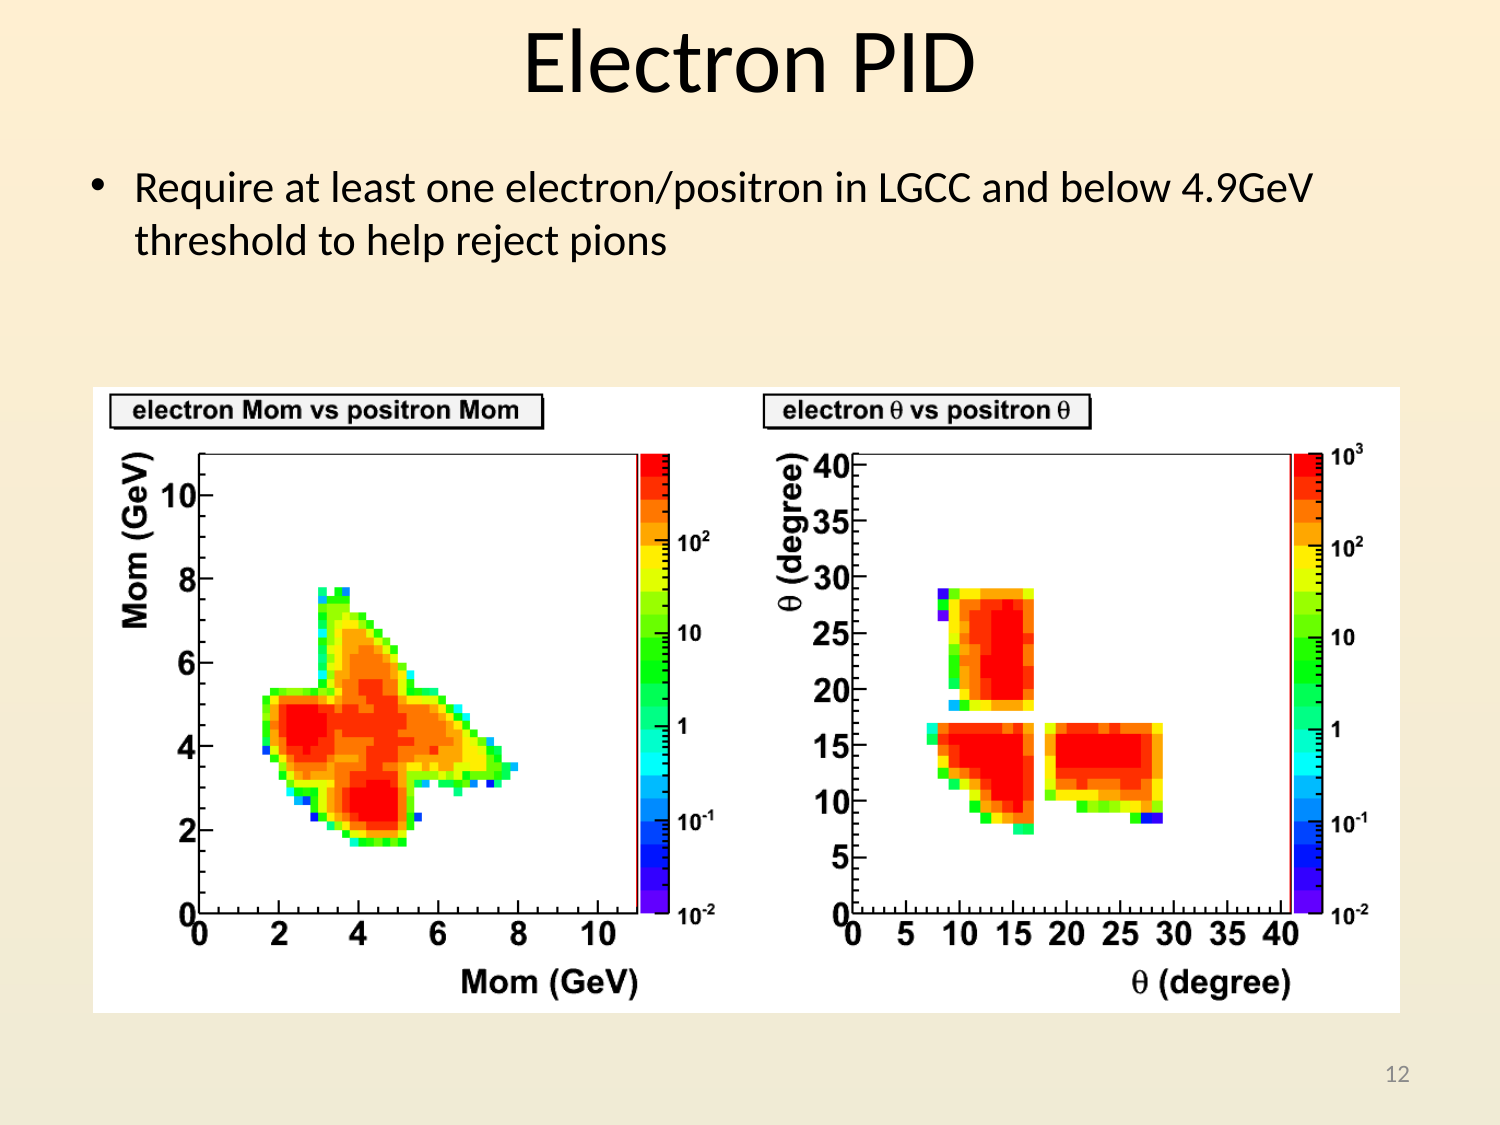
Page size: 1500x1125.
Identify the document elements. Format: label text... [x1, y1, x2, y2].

picture [92, 387, 1401, 1013]
text_box [25, 0, 1500, 610]
list Require at least one electron/positron in LGCC and below 4.9GeV threshold to help reject pions [75, 149, 1425, 275]
slide_number 12 [1074, 1042, 1425, 1103]
